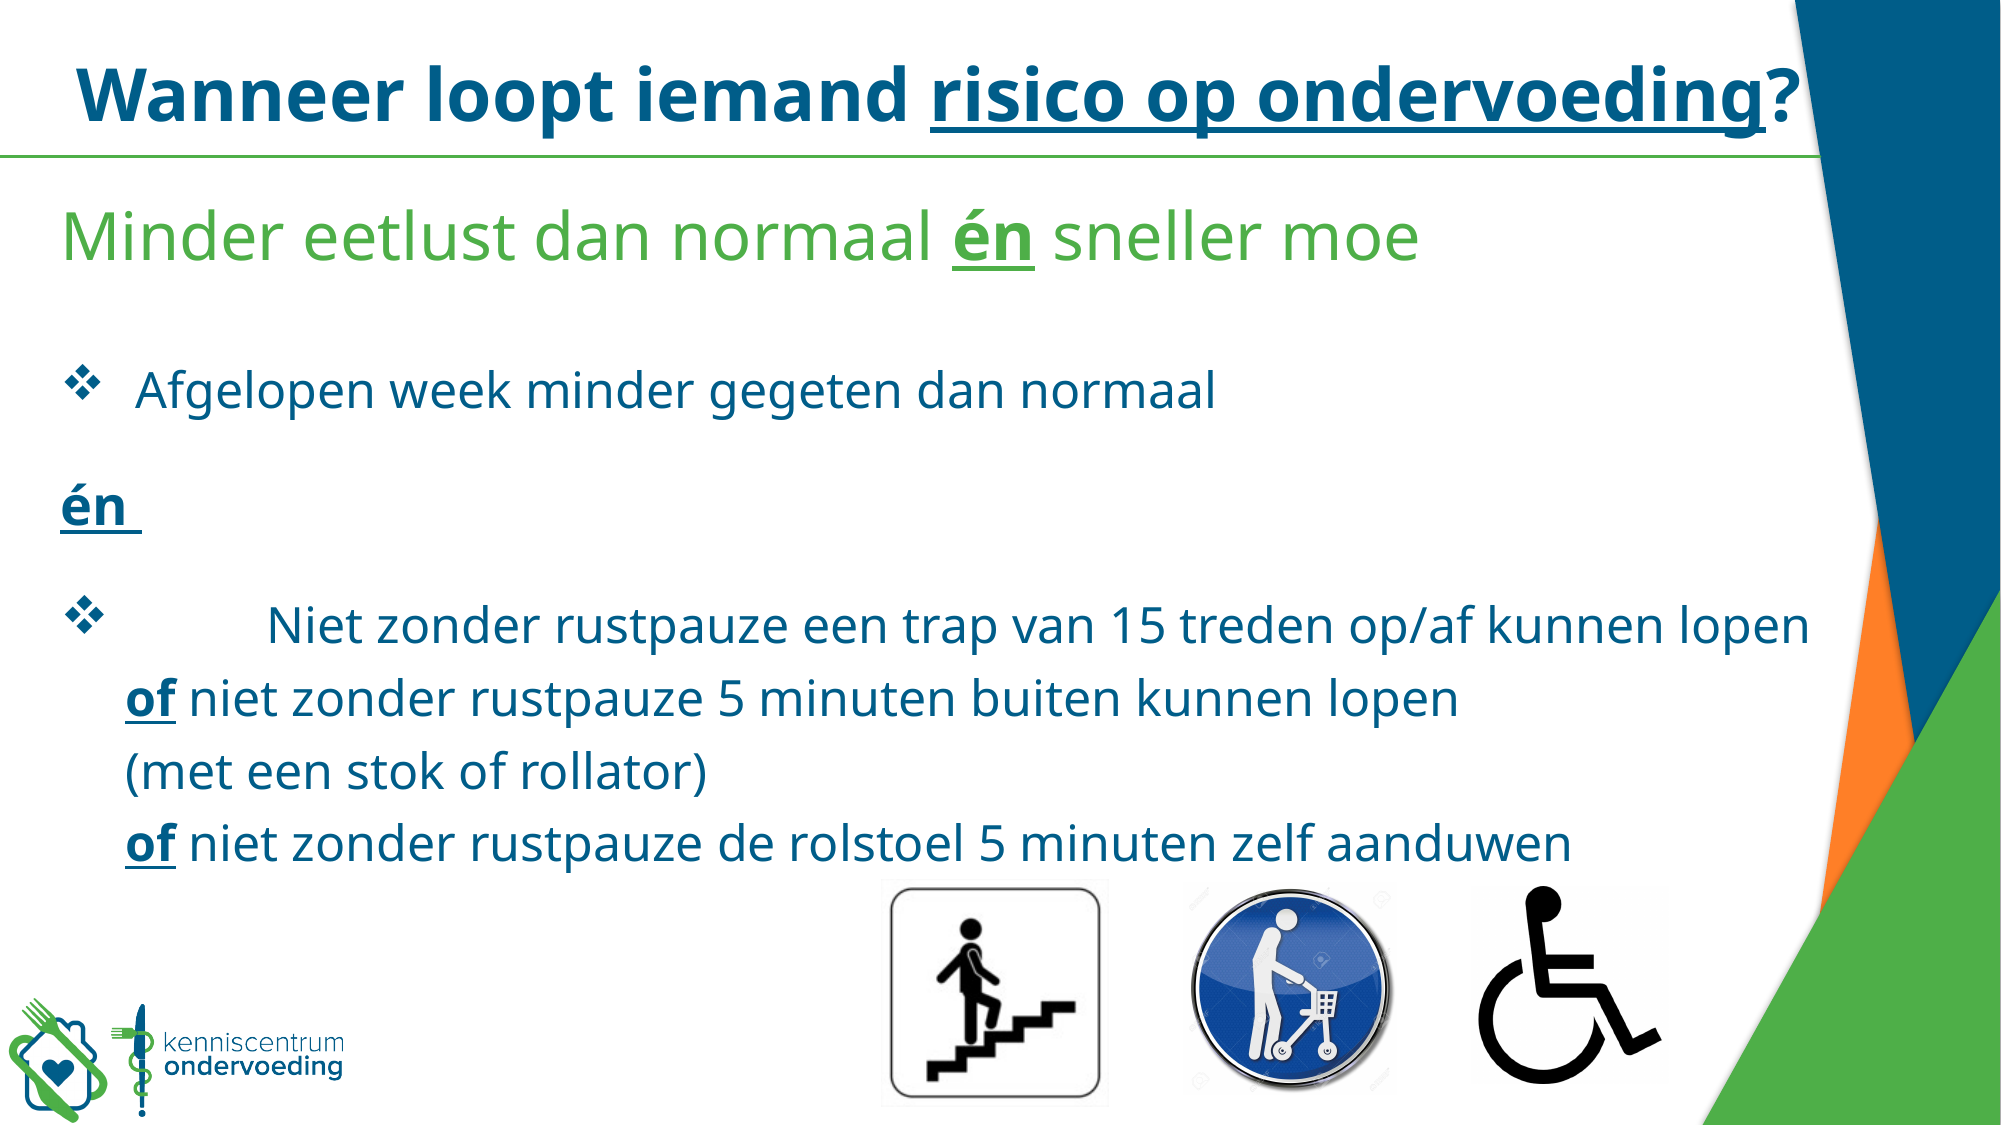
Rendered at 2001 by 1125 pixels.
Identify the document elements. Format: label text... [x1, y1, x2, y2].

title Wanneer loopt iemand risico op ondervoeding? [61, 40, 1827, 165]
picture [881, 879, 1109, 1108]
picture [1182, 882, 1397, 1095]
picture [1470, 886, 1670, 1085]
picture [0, 996, 343, 1125]
text_box Minder eetlust dan normaal én sneller moe Afgelopen week minder gegeten dan normaal én Niet zonder rustpauze een trap van 15 treden op/af kunnen lopen of niet zonder rustpauze 5 minuten buiten kunnen lopen (met een stok of rollator) of niet zonder rustpauze de rolstoel 5 minuten zelf aanduwen [45, 186, 2000, 1044]
